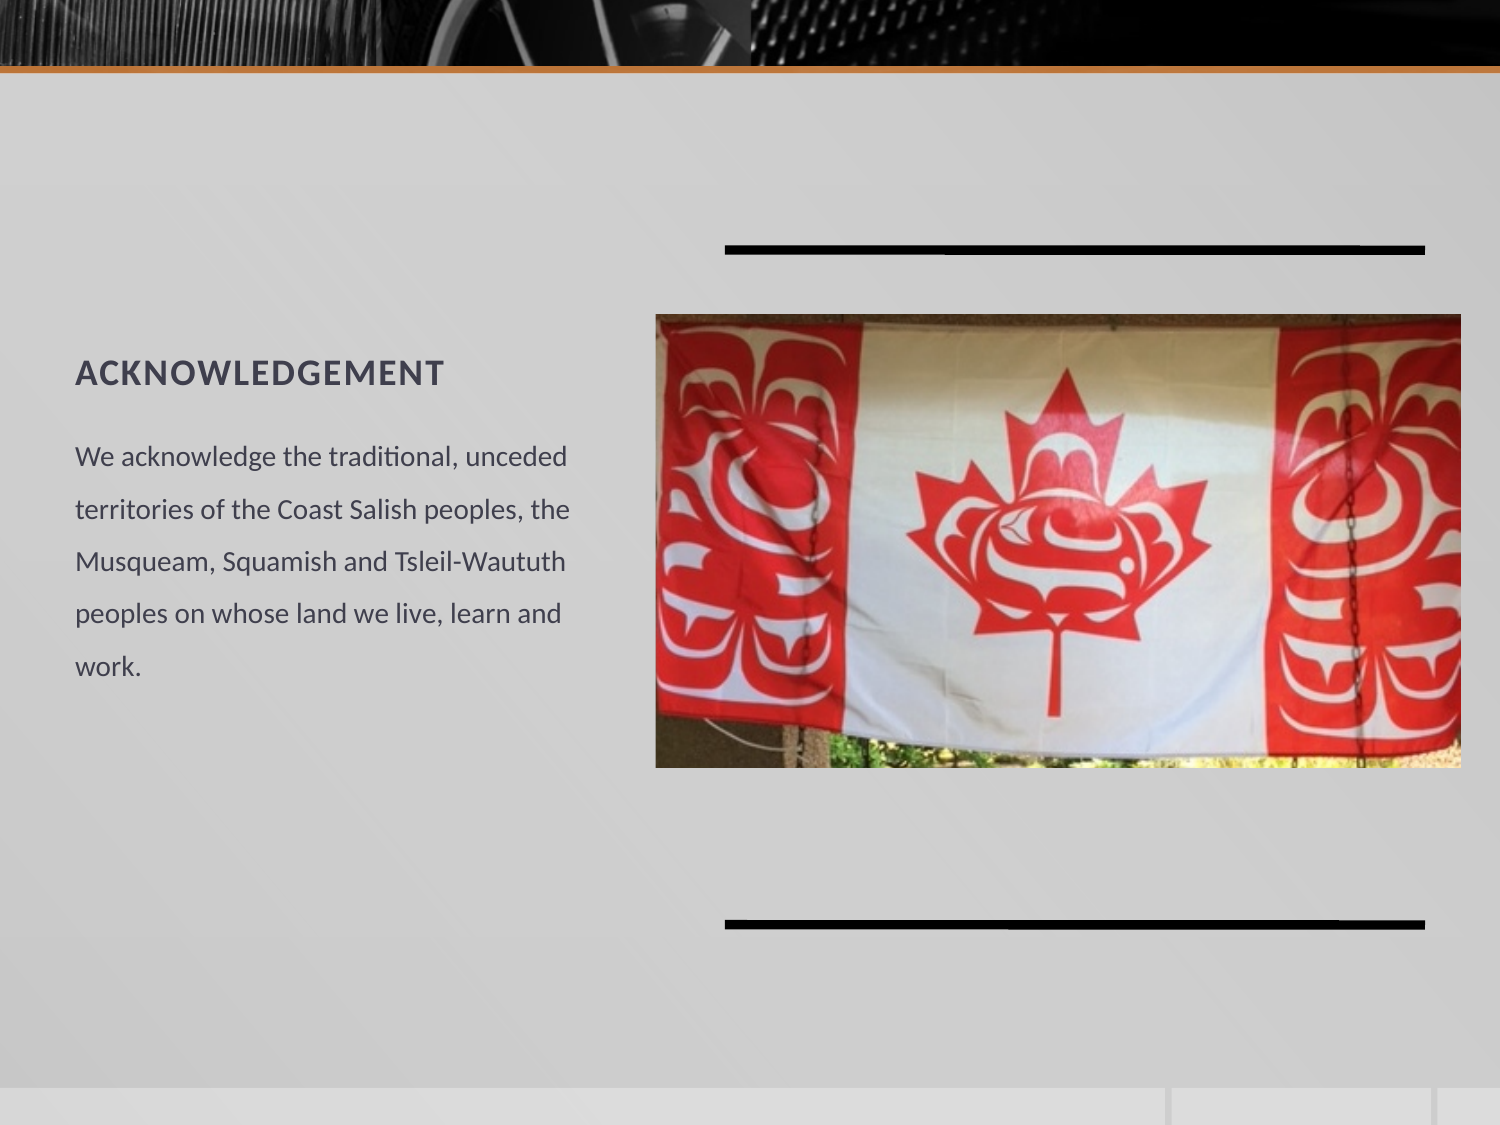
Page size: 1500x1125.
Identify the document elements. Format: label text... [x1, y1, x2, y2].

title Acknowledgement [75, 250, 626, 401]
picture [655, 314, 1476, 768]
list We acknowledge the traditional, unceded territories of the Coast Salish peoples, the Musqueam, Squamish and Tsleil-Waututh peoples on whose land we live, learn and work. [75, 412, 626, 926]
picture [0, 0, 1500, 66]
